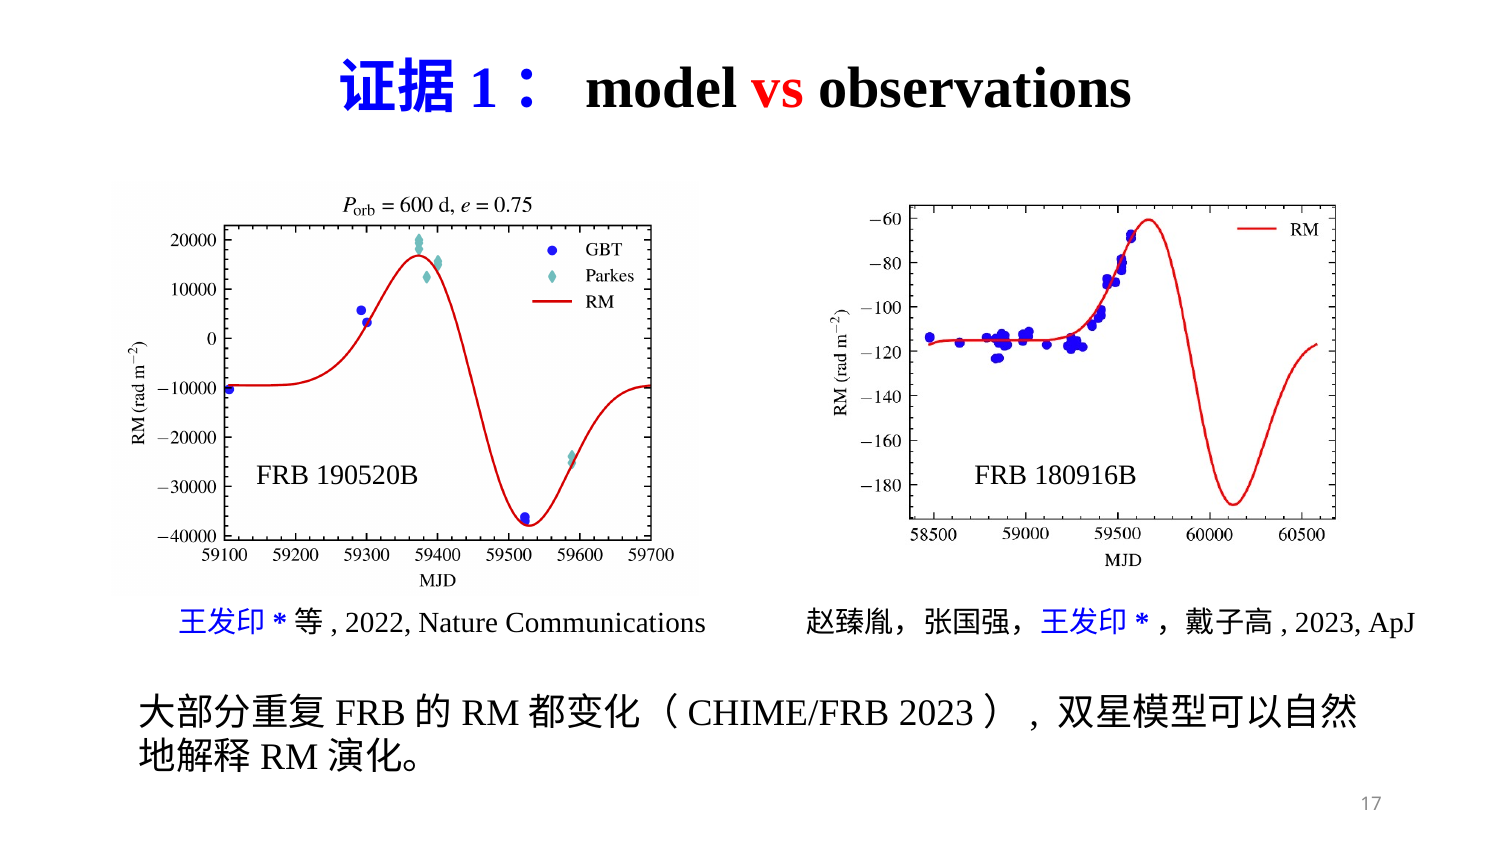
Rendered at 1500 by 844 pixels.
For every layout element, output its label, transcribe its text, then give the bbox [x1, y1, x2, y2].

text_box 王发印*等, 2022, Nature Communications [163, 596, 722, 646]
text_box 赵臻胤，张国强，王发印*，戴子高, 2023, ApJ [791, 596, 1431, 646]
text_box 大部分重复FRB的RM都变化（CHIME/FRB 2023）, 双星模型可以自然地解释RM演化。 [123, 681, 1397, 784]
picture [111, 181, 699, 597]
text_box 证据1：model vs observations [53, 25, 1419, 144]
picture [822, 185, 1372, 581]
slide_number 17 [1059, 782, 1397, 827]
